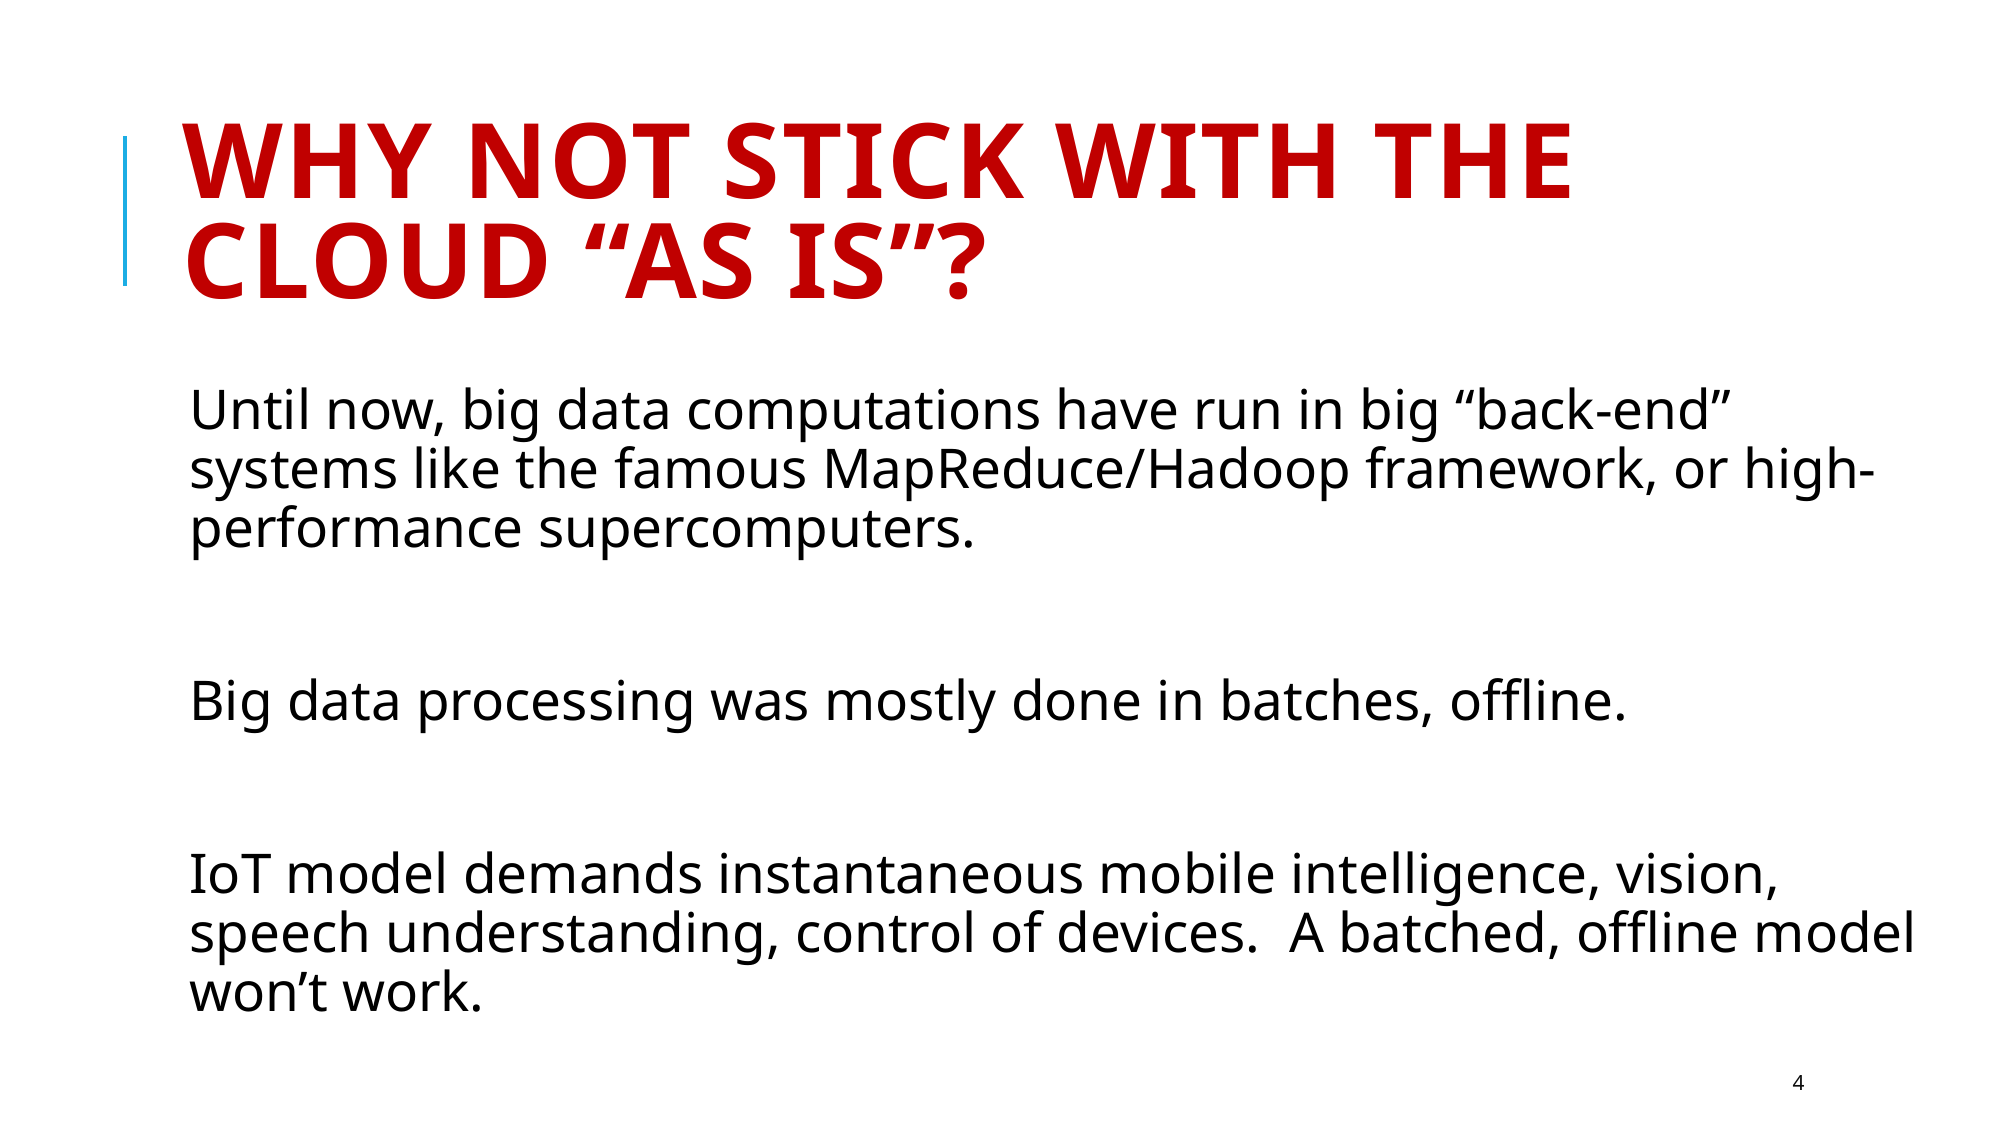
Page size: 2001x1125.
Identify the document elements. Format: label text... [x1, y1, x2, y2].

slide_number 4 [1777, 1061, 1938, 1107]
title Why Not stick with the cloud “as is”? [168, 96, 1938, 342]
list Until now, big data computations have run in big “back-end” systems like the famous MapReduce/Hadoop framework, or high-performance supercomputers. Big data processing was mostly done in batches, offline. IoT model demands instantaneous mobile intelligence, vision, speech understanding, control of devices. A batched, offline model won’t work. [168, 375, 1938, 1035]
